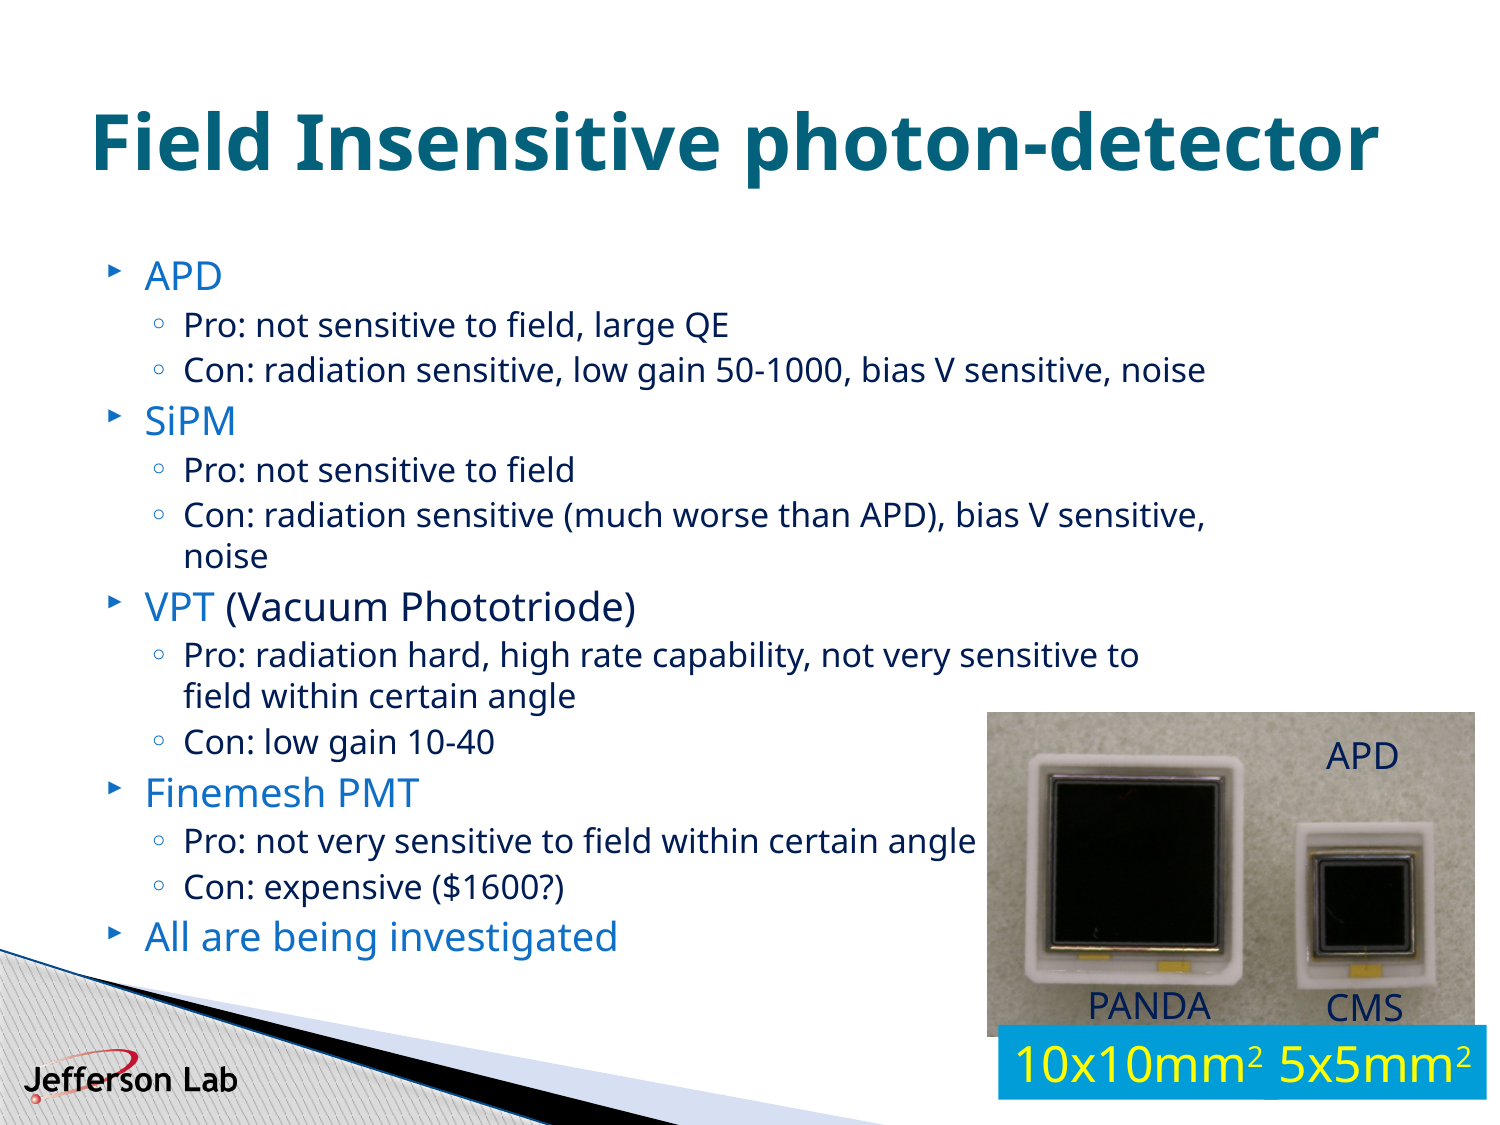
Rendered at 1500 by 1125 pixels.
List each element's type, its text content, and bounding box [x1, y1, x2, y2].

title Field Insensitive photon-detector [75, 45, 1425, 233]
picture [24, 1049, 237, 1104]
text_box 10x10mm2 [998, 1048, 1279, 1100]
text_box 5x5mm2 [1279, 1024, 1487, 1100]
picture [987, 712, 1476, 1037]
list APD Pro: not sensitive to field, large QE Con: radiation sensitive, low gain 50-1000, bias V sensitive, noise SiPM Pro: not sensitive to field Con: radiation sensitive (much worse than APD), bias V sensitive, noise VPT (Vacuum Phototriode) Pro: radiation hard, high rate capability, not very sensitive to field within certain angle Con: low gain 10-40 Finemesh PMT Pro: not very sensitive to field within certain angle Con: expensive ($1600?) All are being investigated [75, 243, 1225, 986]
